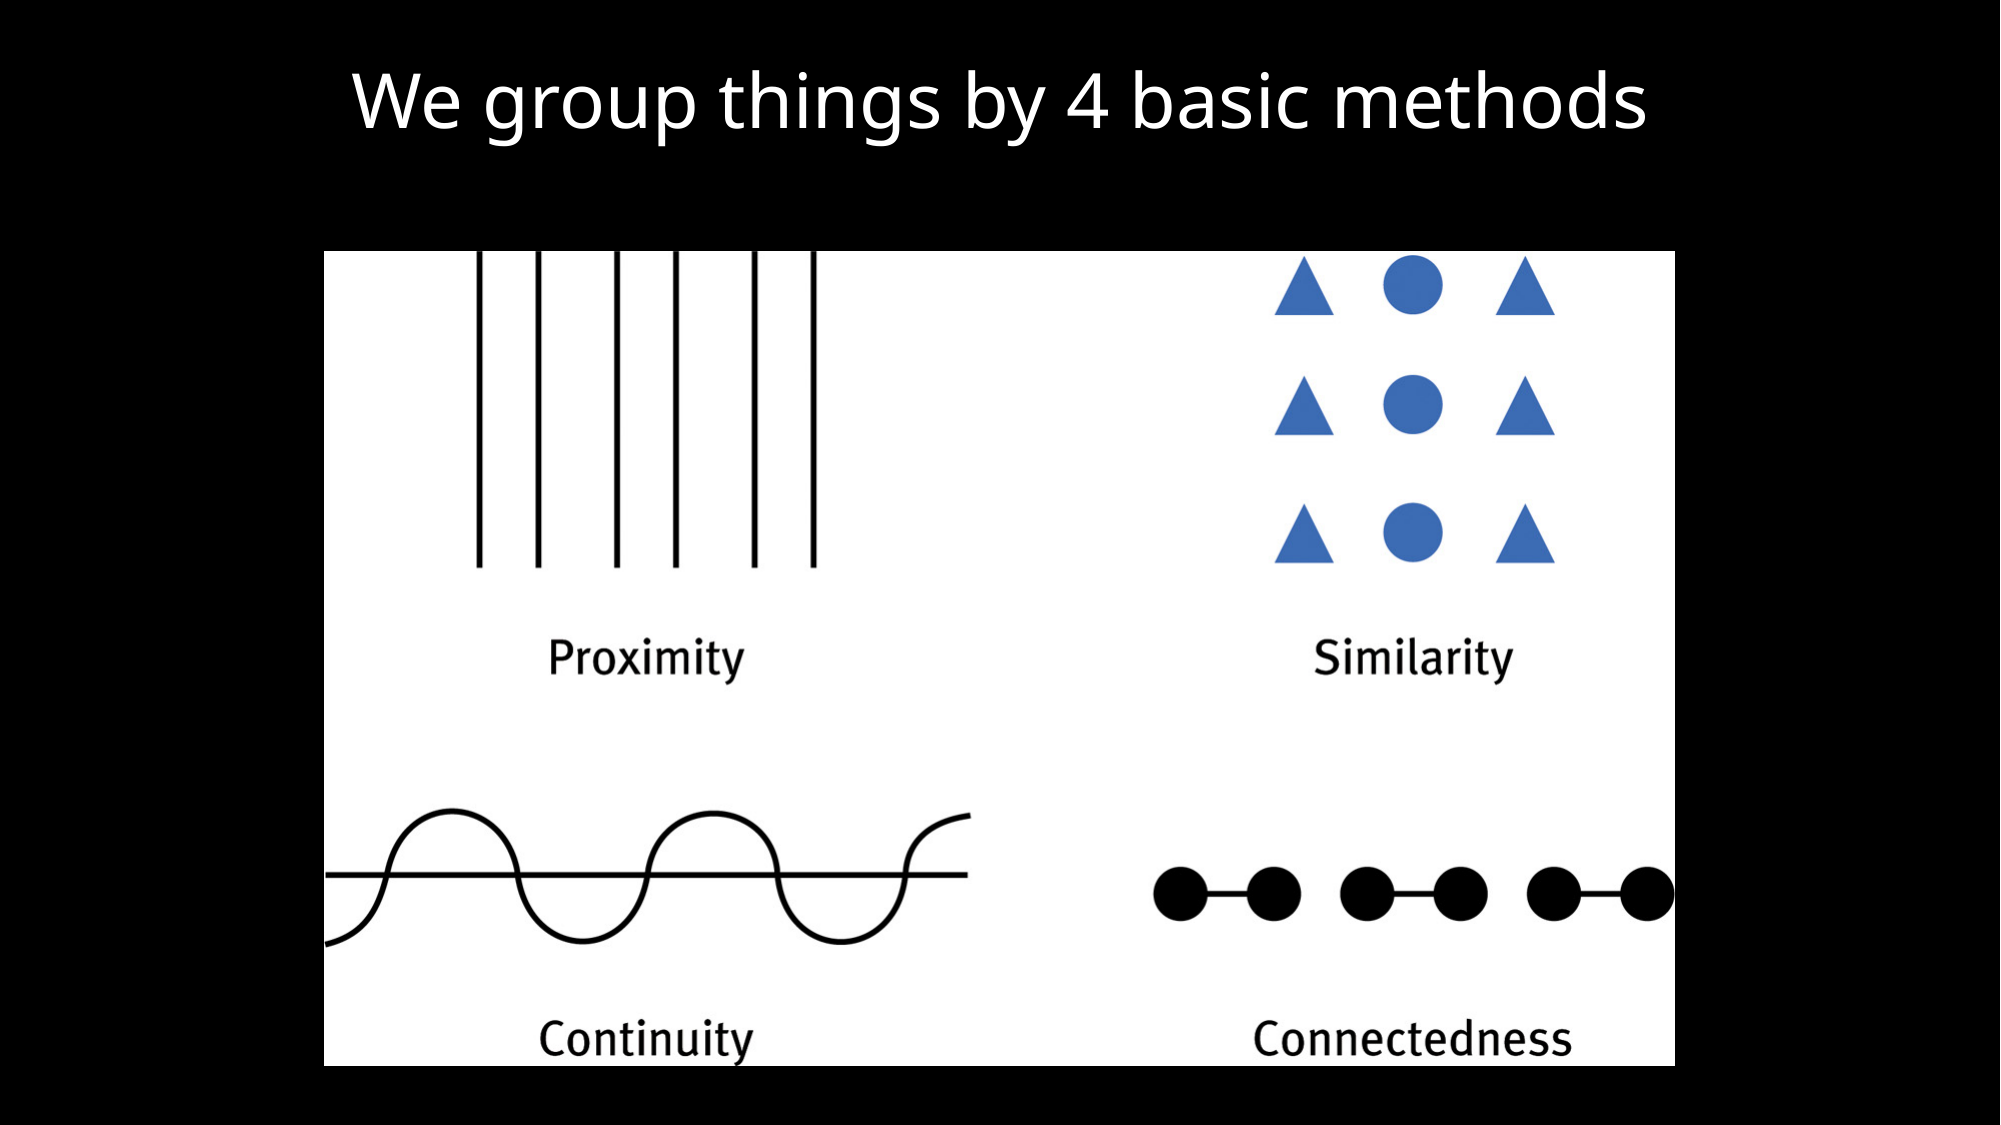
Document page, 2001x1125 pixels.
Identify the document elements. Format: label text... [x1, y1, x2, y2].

text_box We group things by 4 basic methods [324, 45, 1675, 233]
picture [324, 251, 1675, 1066]
